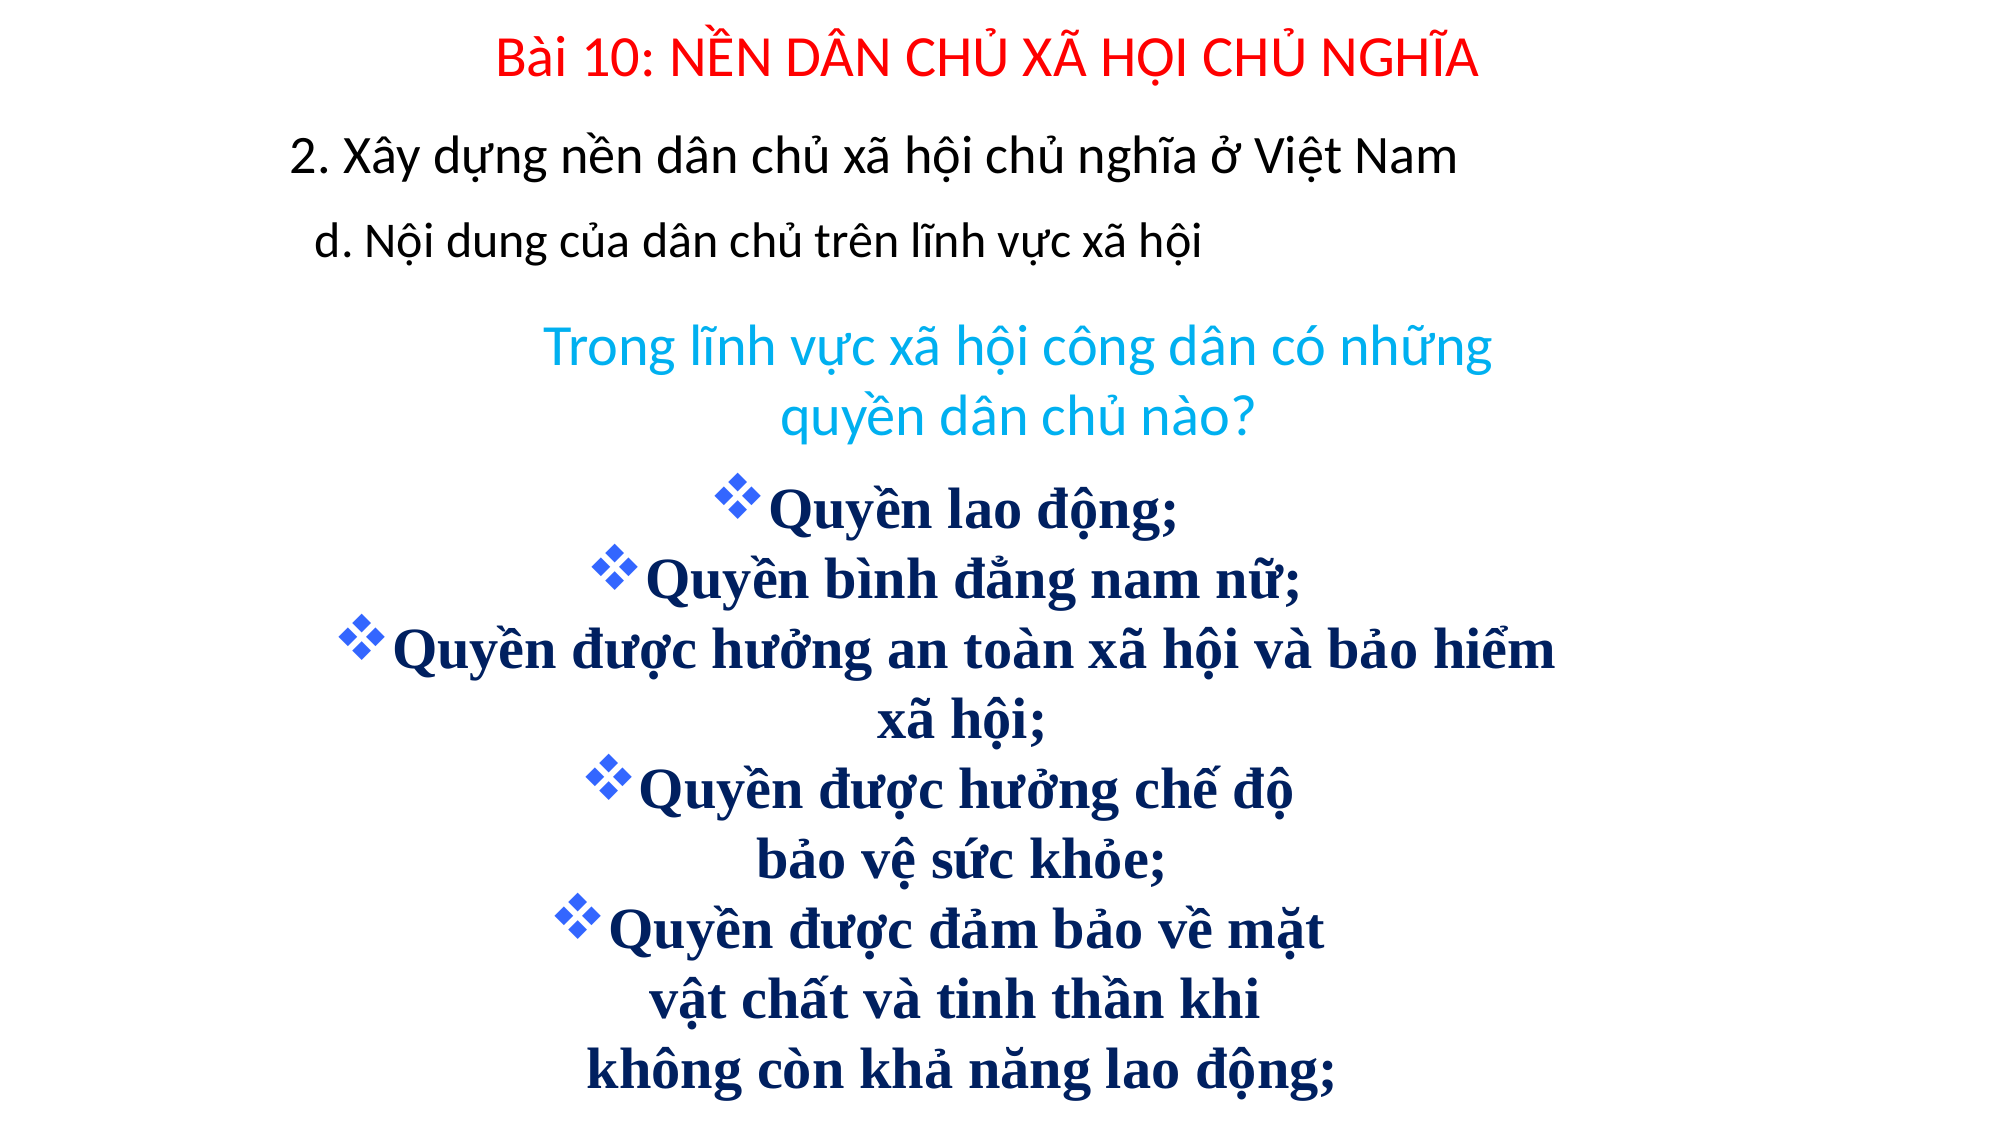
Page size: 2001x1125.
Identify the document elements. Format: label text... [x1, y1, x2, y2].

text_box 2. Xây dựng nền dân chủ xã hội chủ nghĩa ở Việt Nam [275, 112, 1750, 193]
text_box Quyền lao động; Quyền bình đẳng nam nữ; Quyền được hưởng an toàn xã hội và bảo hiểm xã hội; Quyền được hưởng chế độ bảo vệ sức khỏe; Quyền được đảm bảo về mặt vật chất và tinh thần khi không còn khả năng lao động; [187, 462, 1588, 1108]
text_box Trong lĩnh vực xã hội công dân có những quyền dân chủ nào? [474, 299, 1563, 455]
text_box d. Nội dung của dân chủ trên lĩnh vực xã hội [300, 199, 1775, 275]
text_box Bài 10: NỀN DÂN CHỦ XÃ HỘI CHỦ NGHĨA [274, 10, 1700, 96]
